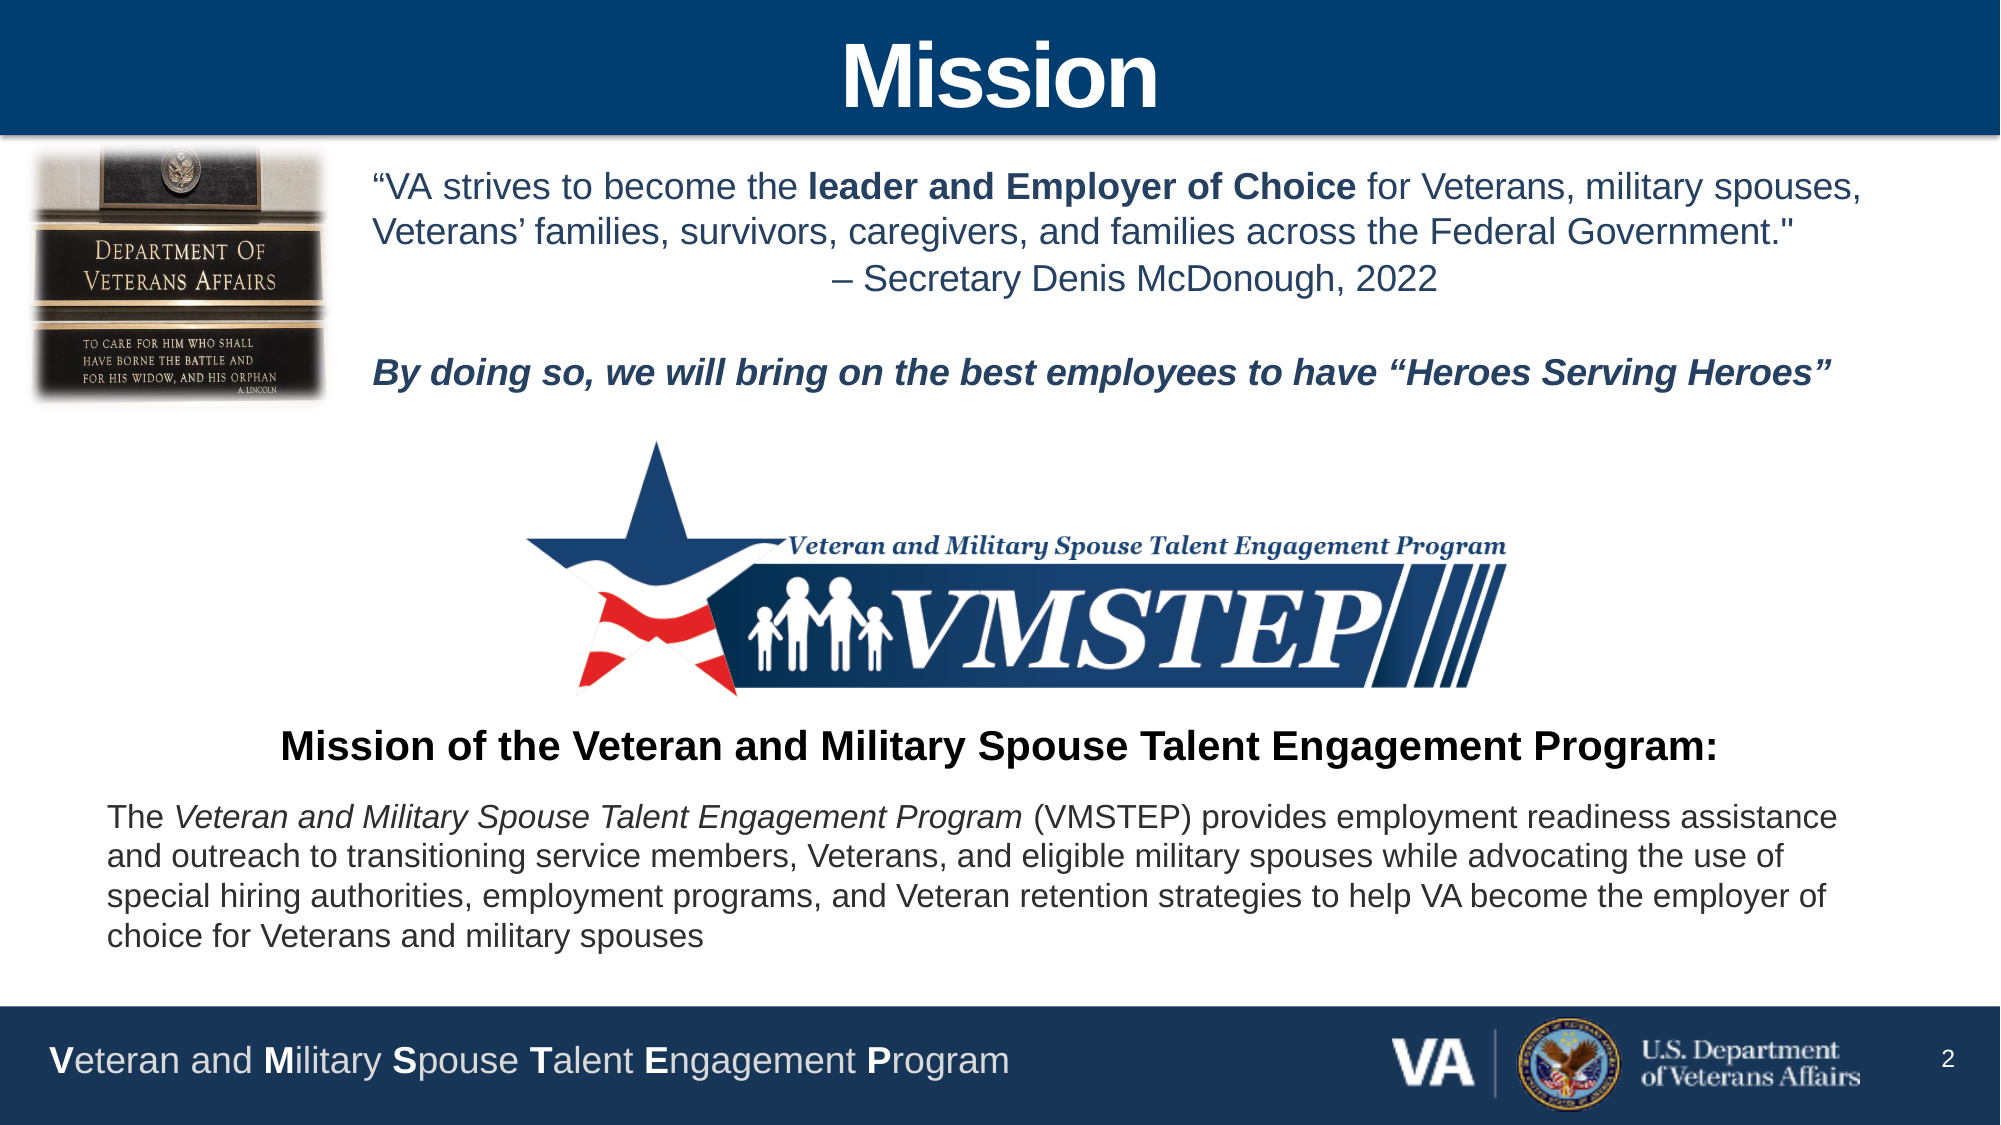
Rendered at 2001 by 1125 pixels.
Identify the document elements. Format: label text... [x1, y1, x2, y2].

text_box “VA strives to become the leader and Employer of Choice for Veterans, military spouses, Veterans’ families, survivors, caregivers, and families across the Federal Government." – Secretary Denis McDonough, 2022 By doing so, we will bring on the best employees to have “Heroes Serving Heroes” [338, 160, 1935, 394]
picture [24, 139, 334, 414]
title Mission [0, 13, 2000, 204]
picture [1392, 1017, 1860, 1112]
text_box Mission of the Veteran and Military Spouse Talent Engagement Program: The Veteran and Military Spouse Talent Engagement Program (VMSTEP) provides employment readiness assistance and outreach to transitioning service members, Veterans, and eligible military spouses while advocating the use of special hiring authorities, employment programs, and Veteran retention strategies to help VA become the employer of choice for Veterans and military spouses [92, 711, 1908, 962]
text_box Veteran and Military Spouse Talent Engagement Program [34, 1028, 1044, 1089]
picture [522, 437, 1521, 712]
slide_number 2 [1934, 1042, 1978, 1125]
